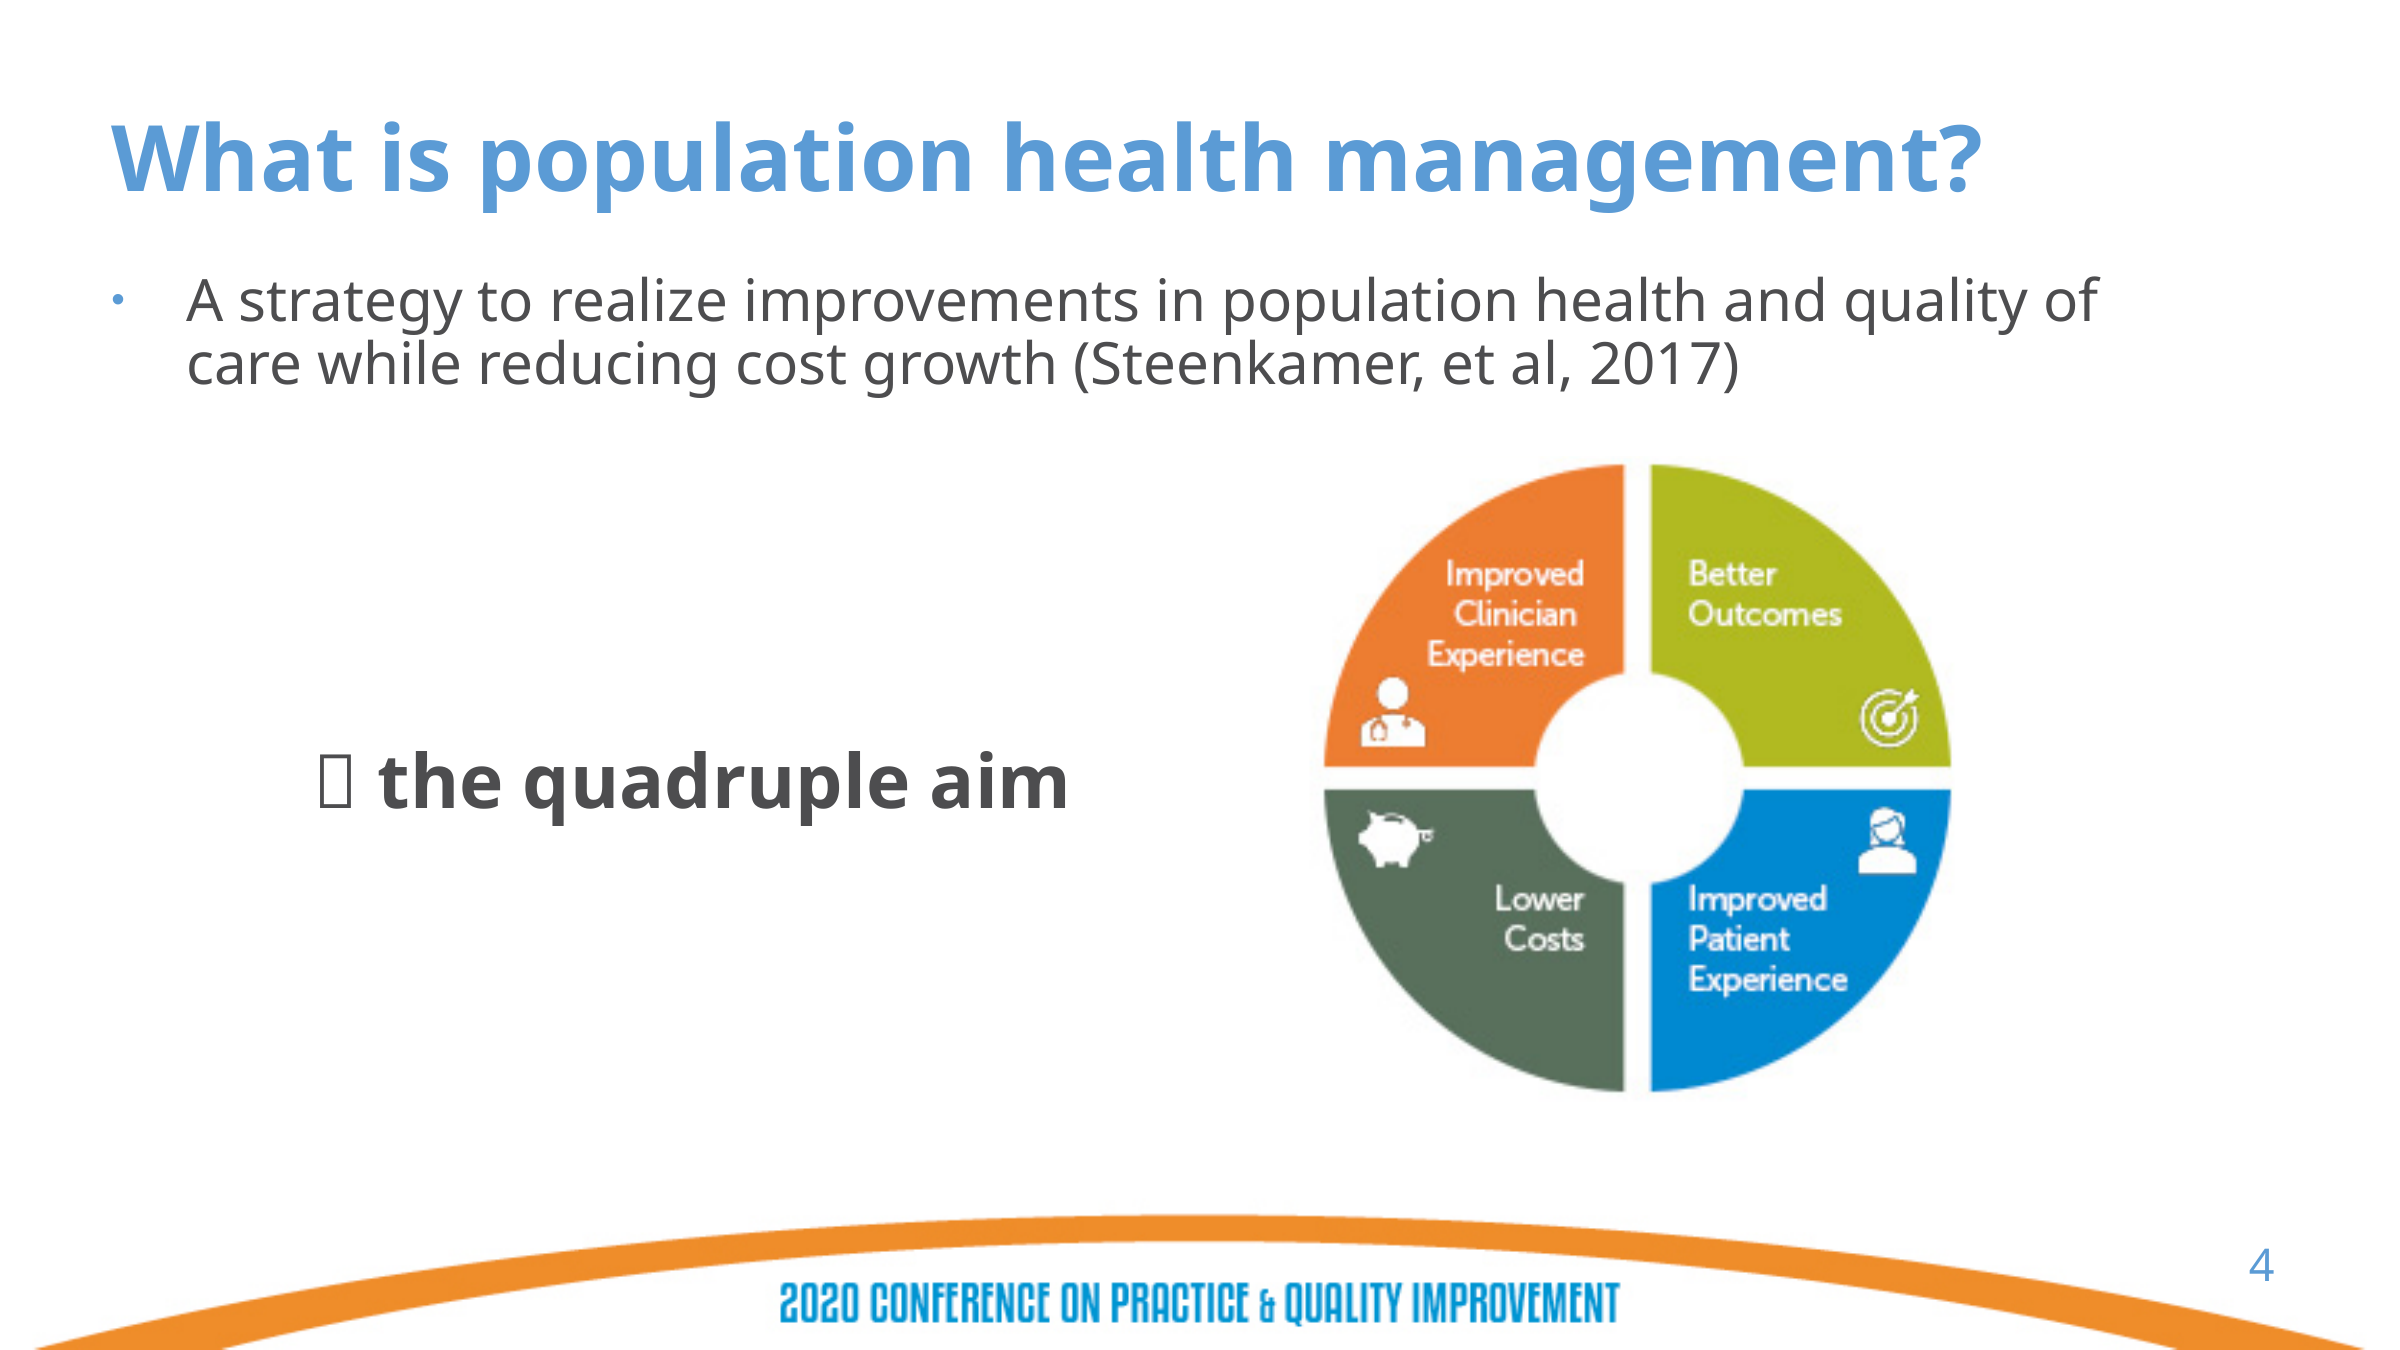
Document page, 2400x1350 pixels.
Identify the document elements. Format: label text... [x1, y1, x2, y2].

list A strategy to realize improvements in population health and quality of care while reducing cost growth (Steenkamer, et al, 2017) [96, 263, 2166, 1120]
slide_number 4 [2234, 1228, 2358, 1301]
text_box  the quadruple aim [298, 736, 1183, 840]
title What is population health management? [96, 89, 2166, 235]
picture [0, 0, 2400, 1350]
